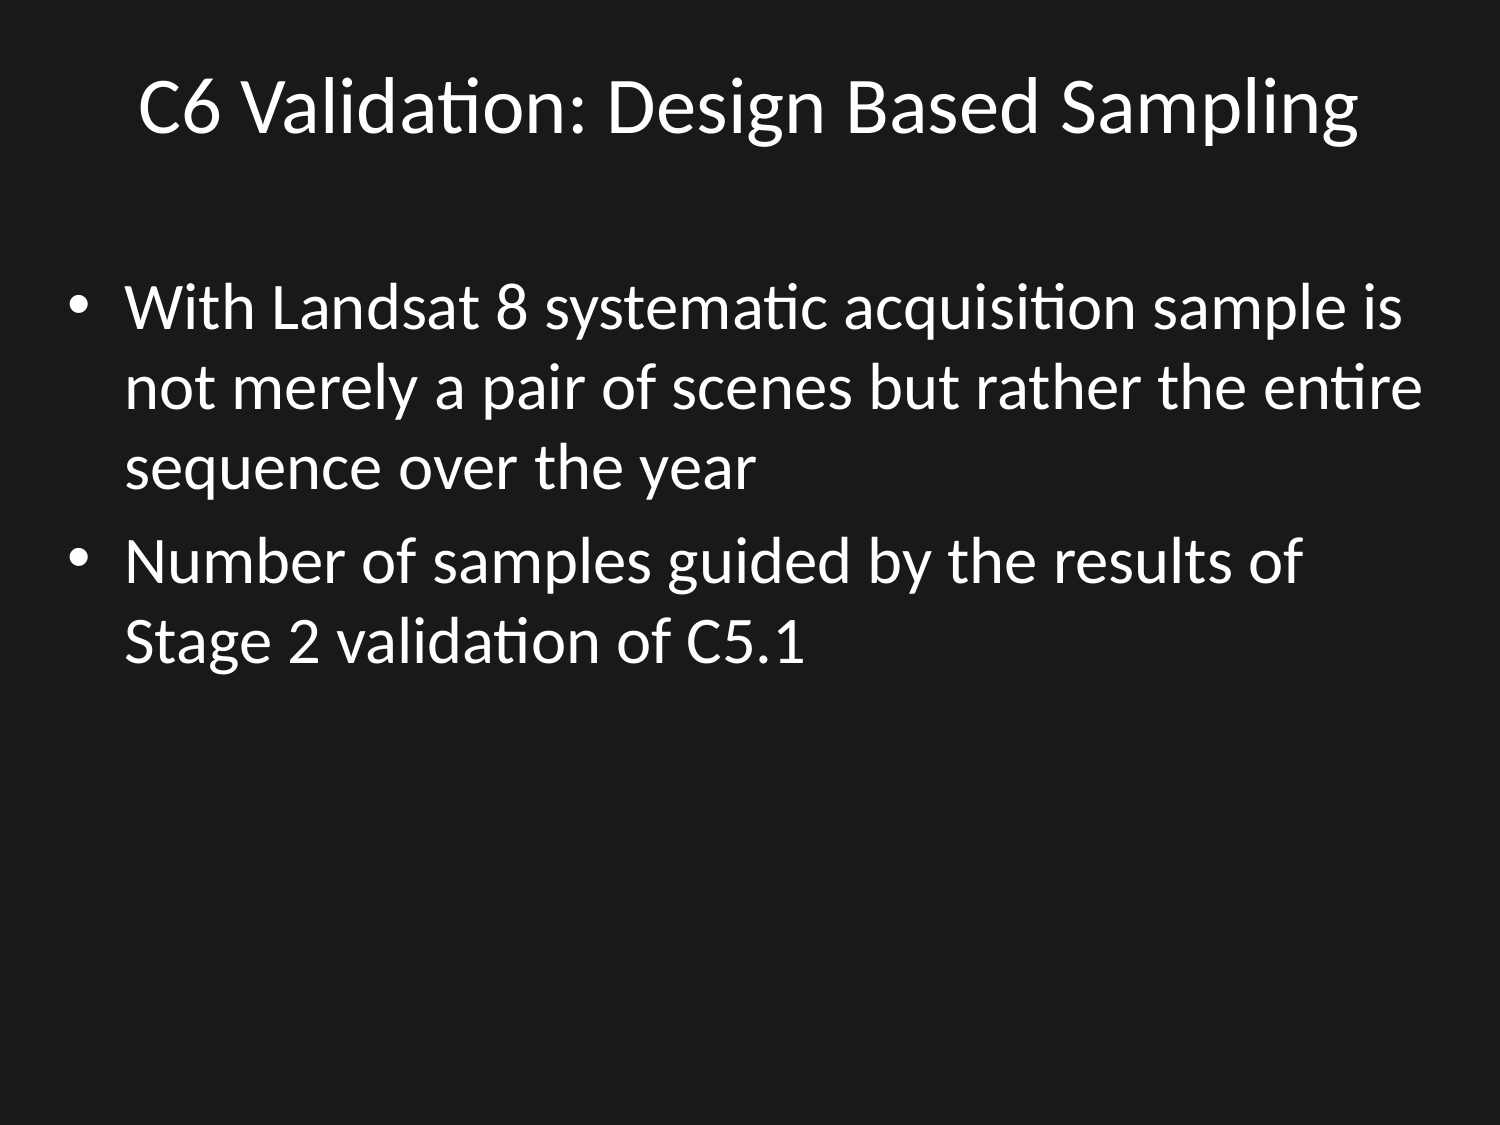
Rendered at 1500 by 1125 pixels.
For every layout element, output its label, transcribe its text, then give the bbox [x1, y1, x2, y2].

list With Landsat 8 systematic acquisition sample is not merely a pair of scenes but rather the entire sequence over the year Number of samples guided by the results of Stage 2 validation of C5.1 [53, 255, 1447, 1059]
title C6 Validation: Design Based Sampling [75, 45, 1425, 233]
